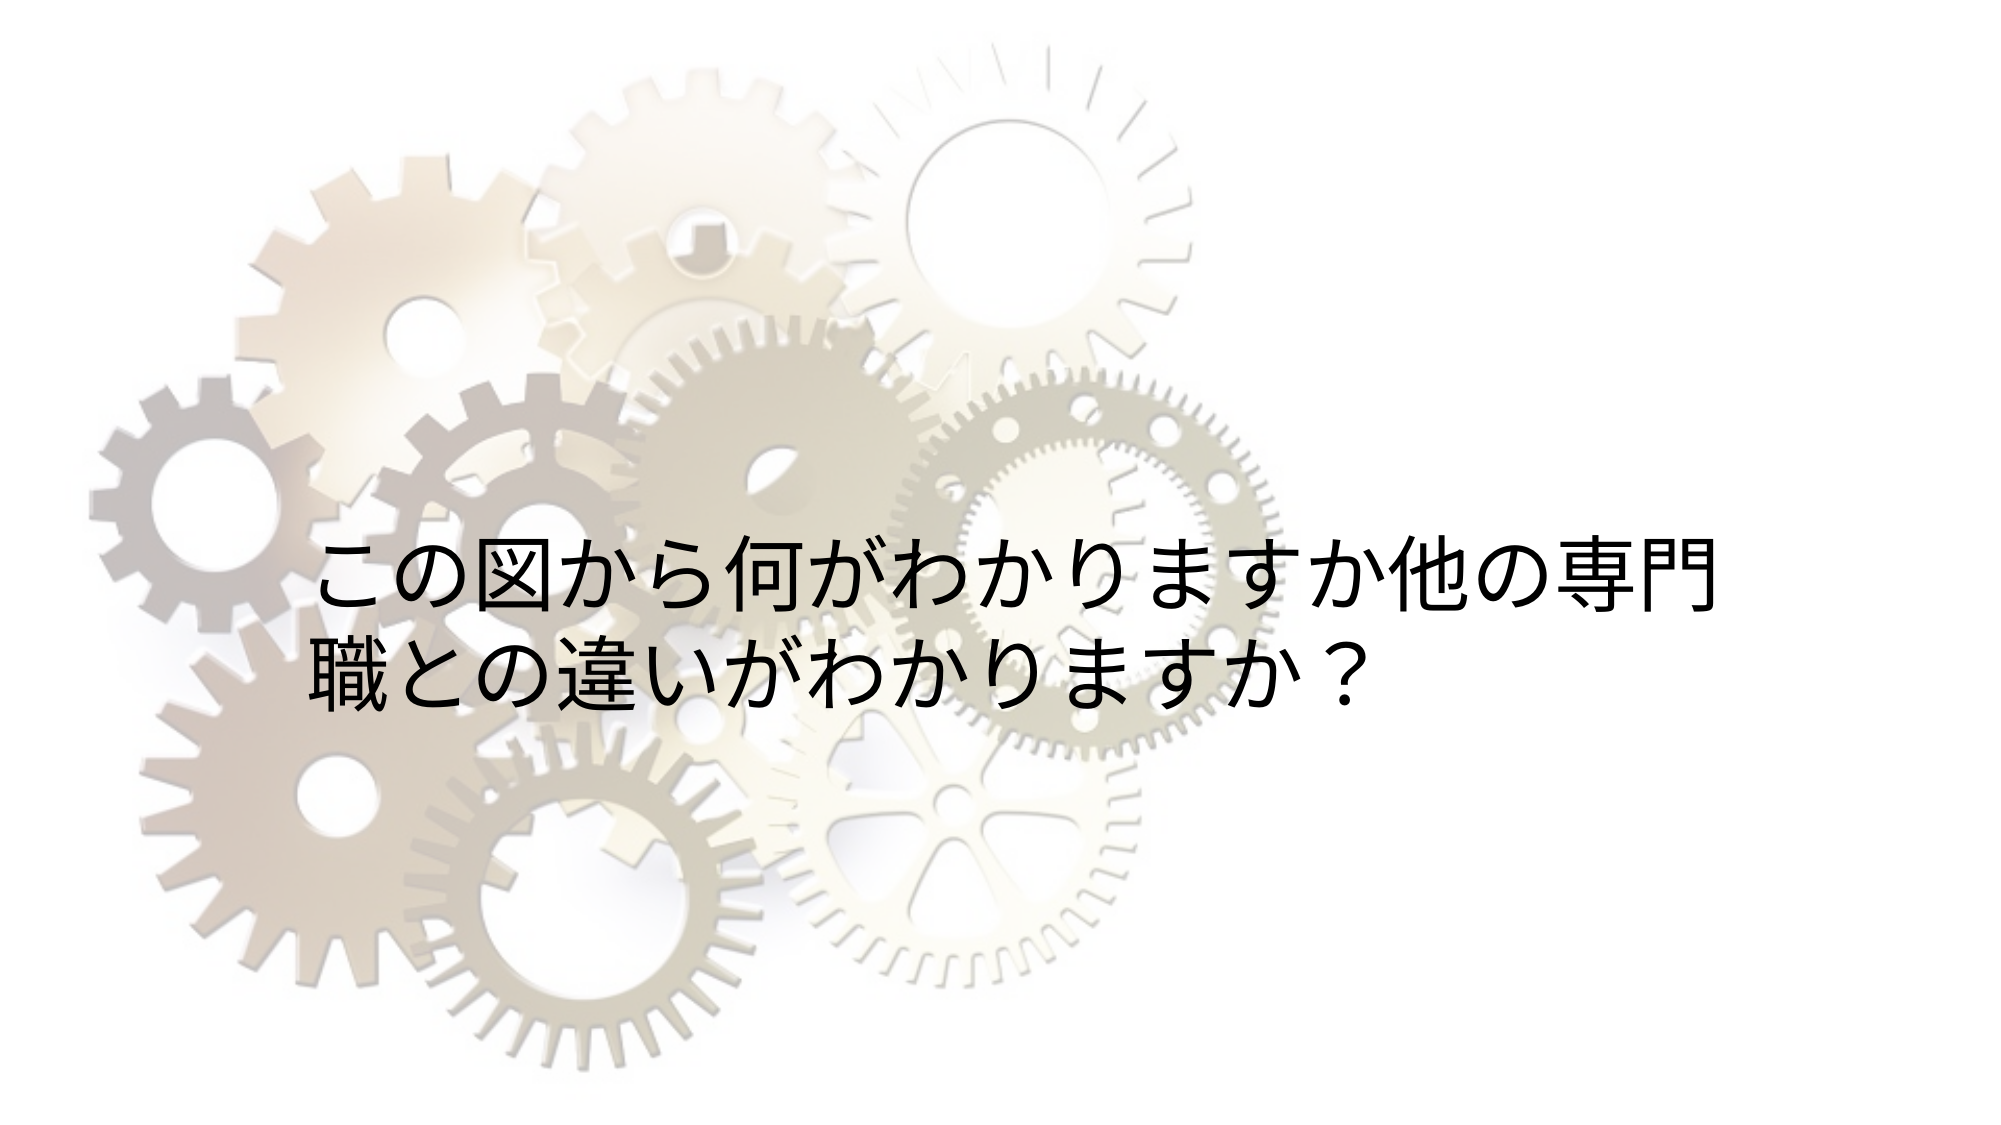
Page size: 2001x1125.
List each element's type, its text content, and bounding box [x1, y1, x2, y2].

text_box この図から何がわかりますか他の専門職との違いがわかりますか？ [291, 515, 1765, 730]
